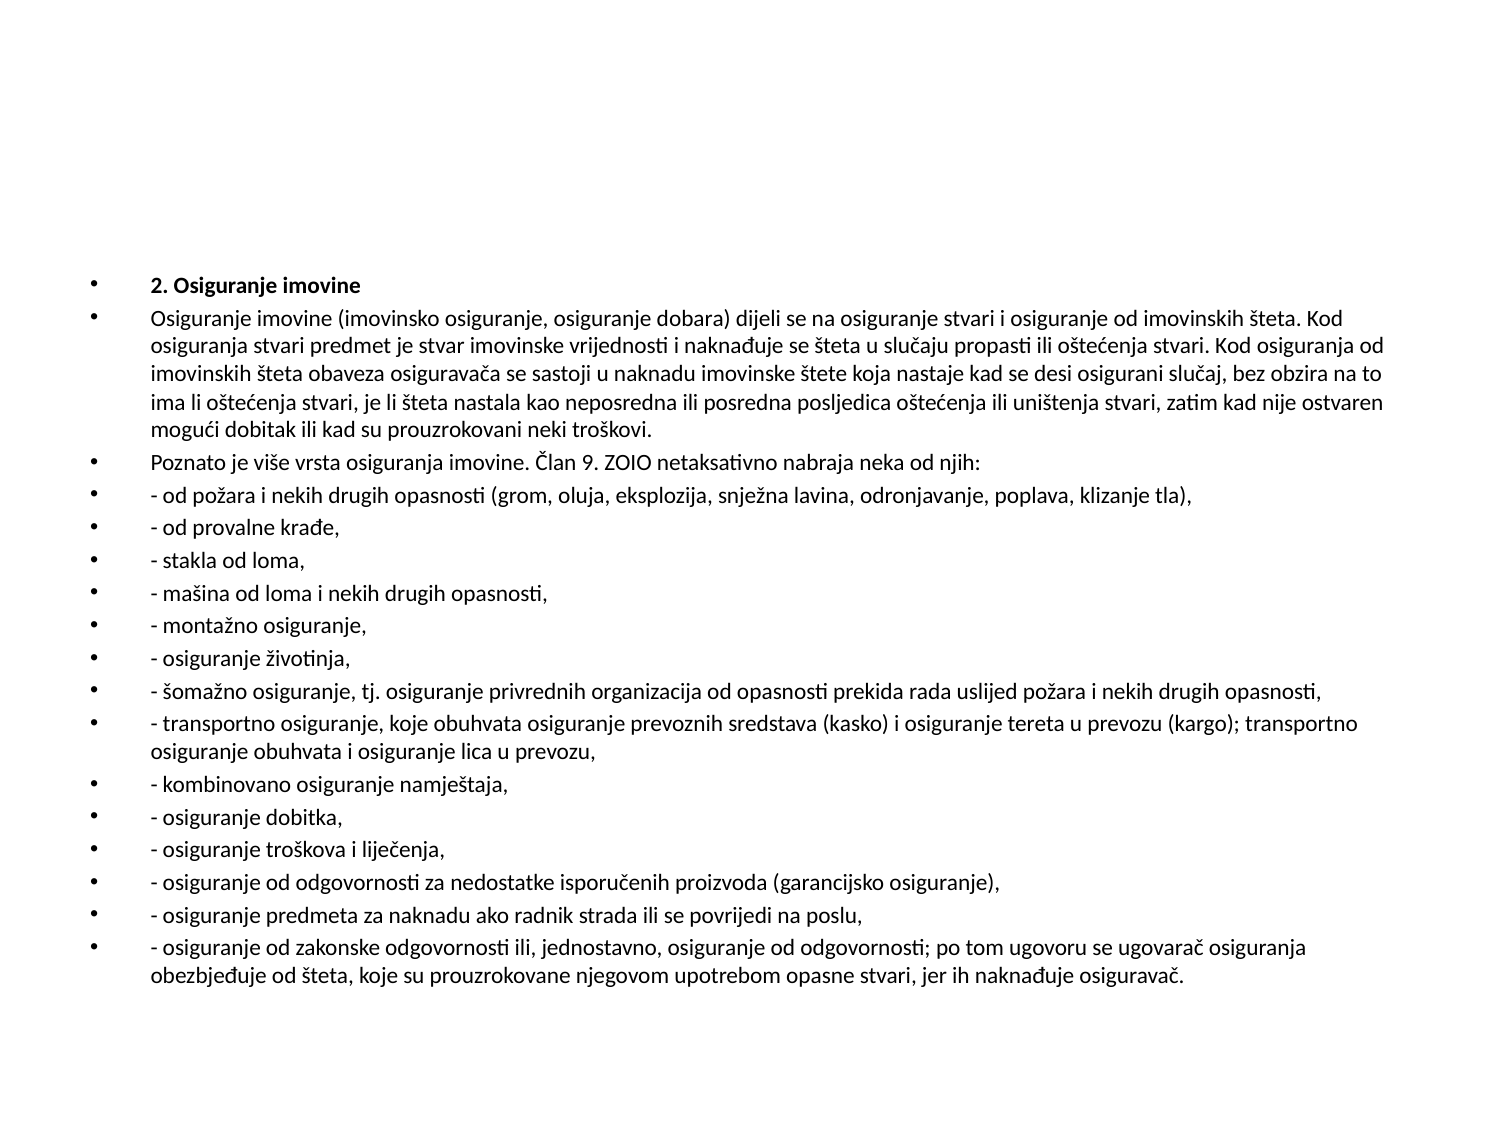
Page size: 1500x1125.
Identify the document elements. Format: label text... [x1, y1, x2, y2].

list 2. Osiguranje imovine Osiguranje imovine (imovinsko osiguranje, osiguranje dobara) dijeli se na osiguranje stvari i osiguranje od imovinskih šteta. Kod osiguranja stvari predmet je stvar imovinske vrijednosti i naknađuje se šteta u slučaju propasti ili oštećenja stvari. Kod osiguranja od imovinskih šteta obaveza osiguravača se sastoji u naknadu imovinske štete koja nastaje kad se desi osigurani slučaj, bez obzira na to ima li oštećenja stvari, je li šteta nastala kao neposredna ili posredna posljedica oštećenja ili uništenja stvari, zatim kad nije ostvaren mogući dobitak ili kad su prouzrokovani neki troškovi. Poznato je više vrsta osiguranja imovine. Član 9. ZOIO netaksativno nabraja neka od njih: - od požara i nekih drugih opasnosti (grom, oluja, eksplozija, snježna lavina, odronjavanje, poplava, klizanje tla), - od provalne krađe, - stakla od loma, - mašina od loma i nekih drugih opasnosti, - montažno osiguranje, - osiguranje životinja, - šomažno osiguranje, tj. osiguranje privrednih organizacija od opasnosti prekida rada uslijed požara i nekih drugih opasnosti, - transportno osiguranje, koje obuhvata osiguranje prevoznih sredstava (kasko) i osiguranje tereta u prevozu (kargo); transportno osiguranje obuhvata i osiguranje lica u prevozu, - kombinovano osiguranje namještaja, - osiguranje dobitka, - osiguranje troškova i liječenja, - osiguranje od odgovornosti za nedostatke isporučenih proizvoda (garancijsko osiguranje), - osiguranje predmeta za naknadu ako radnik strada ili se povrijedi na poslu, - osiguranje od zakonske odgovornosti ili, jednostavno, osiguranje od odgovornosti; po tom ugovoru se ugovarač osiguranja obezbjeđuje od šteta, koje su prouzrokovane njegovom upotrebom opasne stvari, jer ih naknađuje osiguravač. [75, 262, 1425, 1005]
